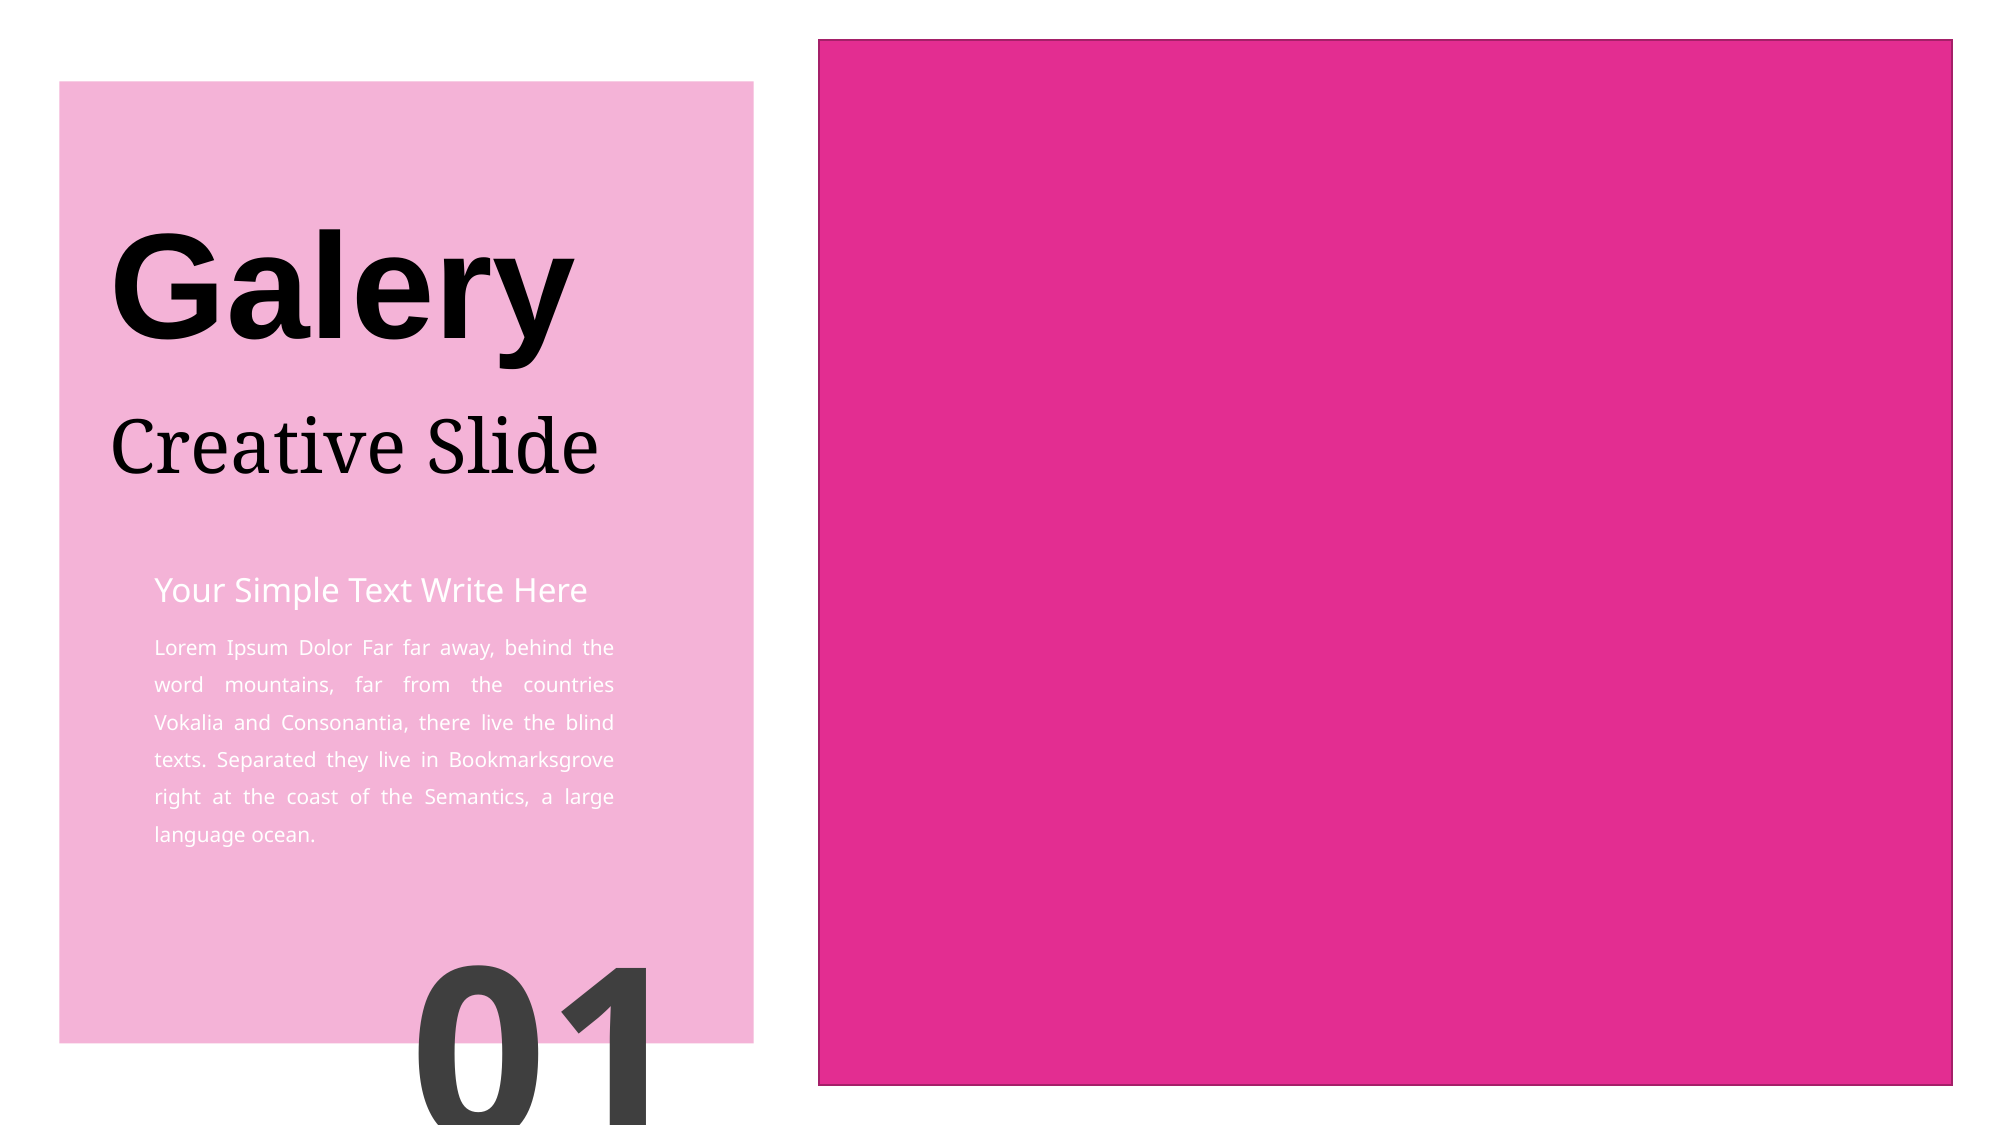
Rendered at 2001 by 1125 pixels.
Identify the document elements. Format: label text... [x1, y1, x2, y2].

text_box Your Simple Text Write Here [139, 561, 630, 618]
text_box Galery [94, 180, 603, 390]
text_box [59, 81, 754, 1044]
text_box 01 [395, 748, 733, 1125]
text_box [819, 39, 1953, 1086]
text_box Lorem Ipsum Dolor Far far away, behind the word mountains, far from the countries Vokalia and Consonantia, there live the blind texts. Separated they live in Bookmarksgrove right at the coast of the Semantics, a large language ocean. [139, 618, 630, 819]
text_box Creative Slide [94, 390, 701, 497]
